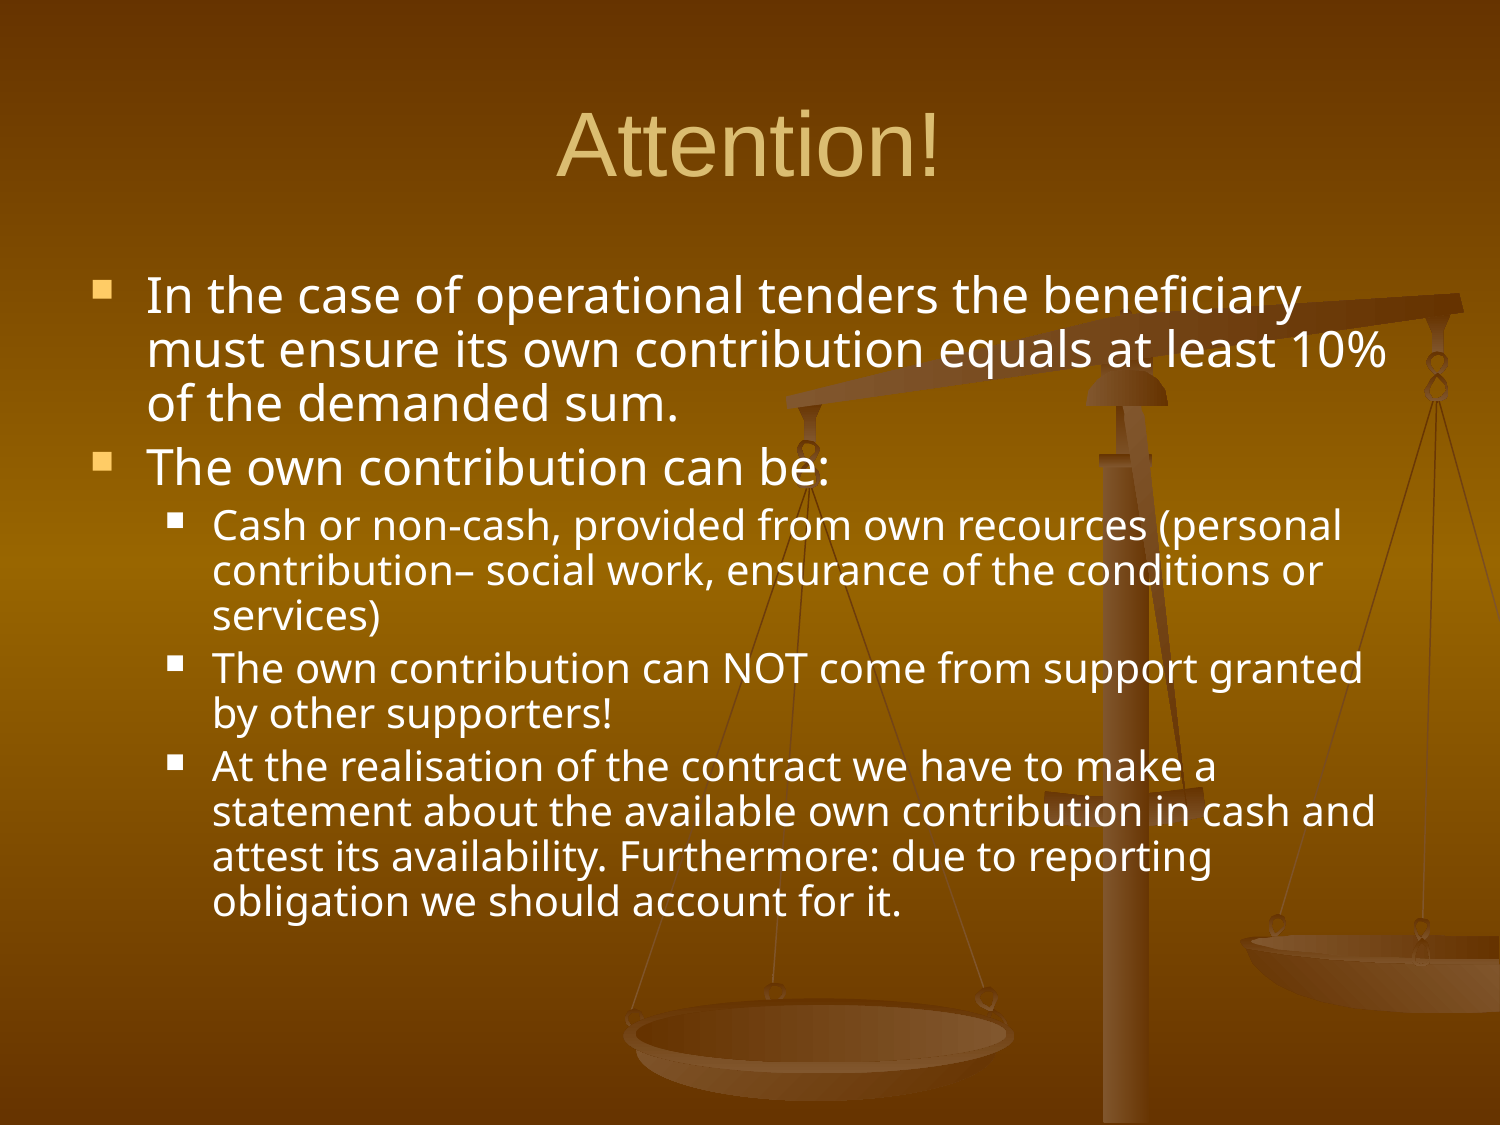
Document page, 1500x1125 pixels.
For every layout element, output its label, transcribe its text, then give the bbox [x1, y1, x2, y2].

title Attention! [74, 45, 1426, 234]
list In the case of operational tenders the beneficiary must ensure its own contribution equals at least 10% of the demanded sum. The own contribution can be: Cash or non-cash, provided from own recources (personal contribution– social work, ensurance of the conditions or services) The own contribution can NOT come from support granted by other supporters! At the realisation of the contract we have to make a statement about the available own contribution in cash and attest its availability. Furthermore: due to reporting obligation we should account for it. [74, 262, 1426, 1006]
